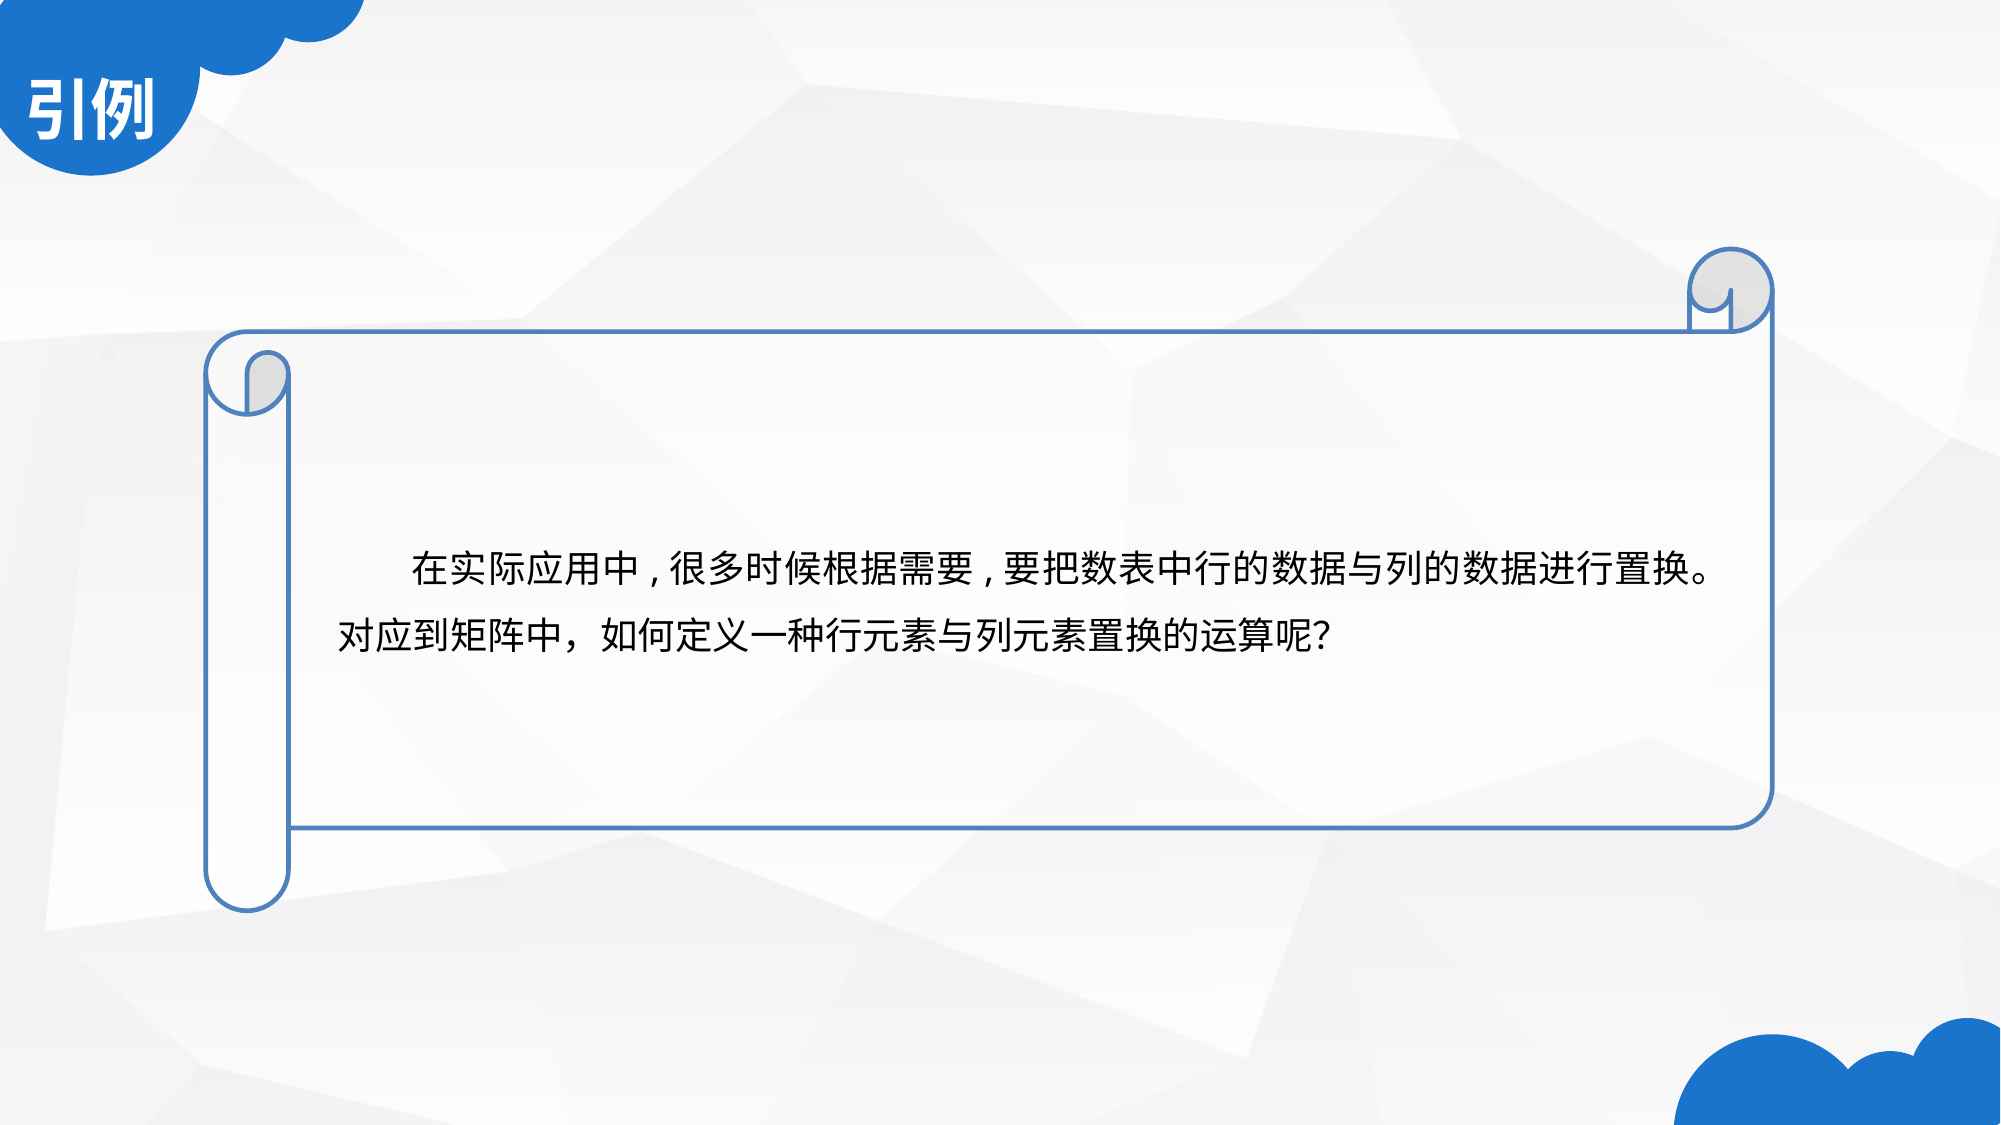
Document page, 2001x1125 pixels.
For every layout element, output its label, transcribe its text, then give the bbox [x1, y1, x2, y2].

picture [0, 0, 2000, 1125]
text_box 在实际应用中,很多时候根据需要,要把数表中行的数据与列的数据进行置换。对应到矩阵中，如何定义一种行元素与列元素置换的运算呢？ [322, 514, 1744, 665]
text_box [205, 248, 1773, 911]
